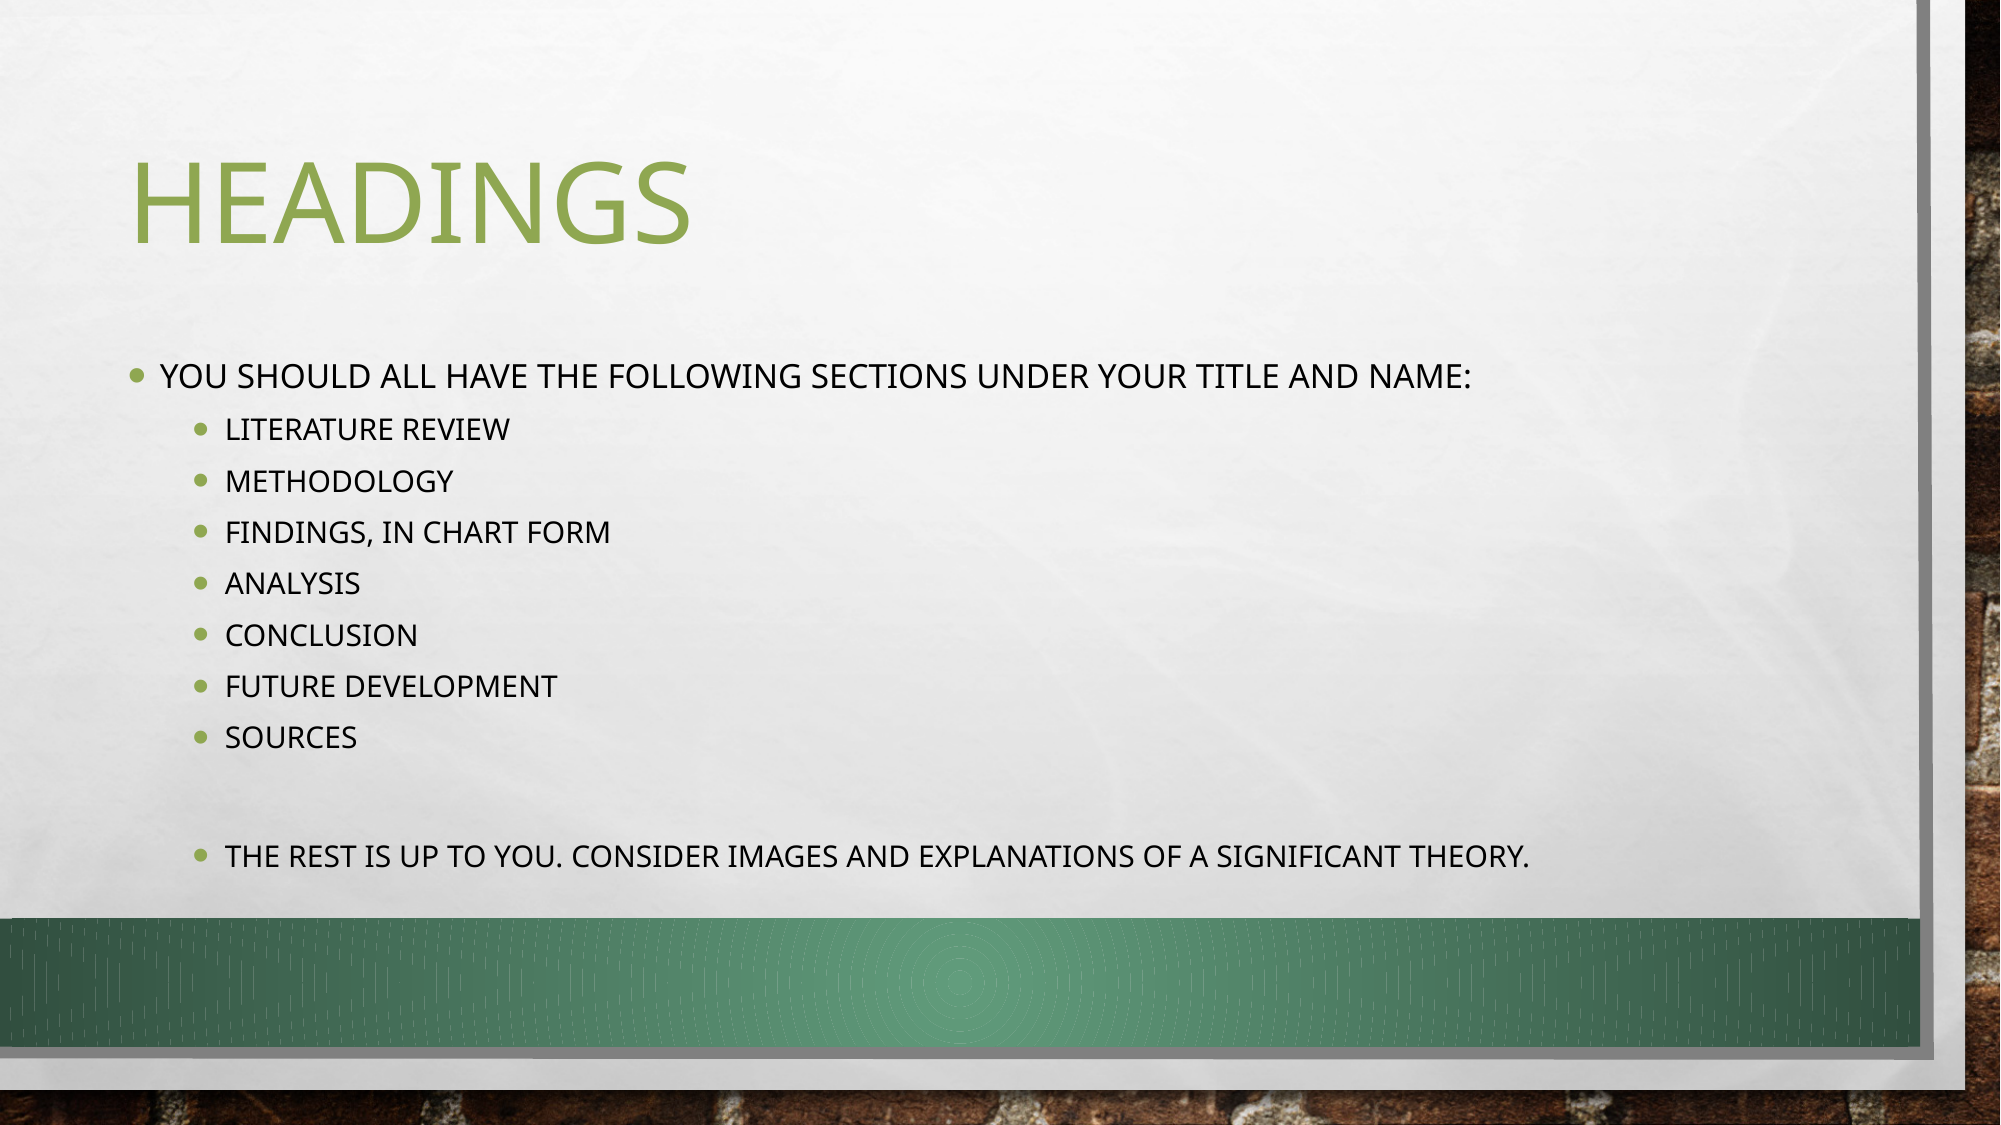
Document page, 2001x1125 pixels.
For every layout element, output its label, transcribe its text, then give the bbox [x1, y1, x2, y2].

list You should all have the following sections under your title and name: Literature review Methodology Findings, in chart form Analysis Conclusion Future development Sources The rest is up to you. Consider images and explanations of a significant theory. [112, 338, 1818, 882]
title Headings [112, 112, 1818, 302]
picture [0, 0, 2000, 1125]
